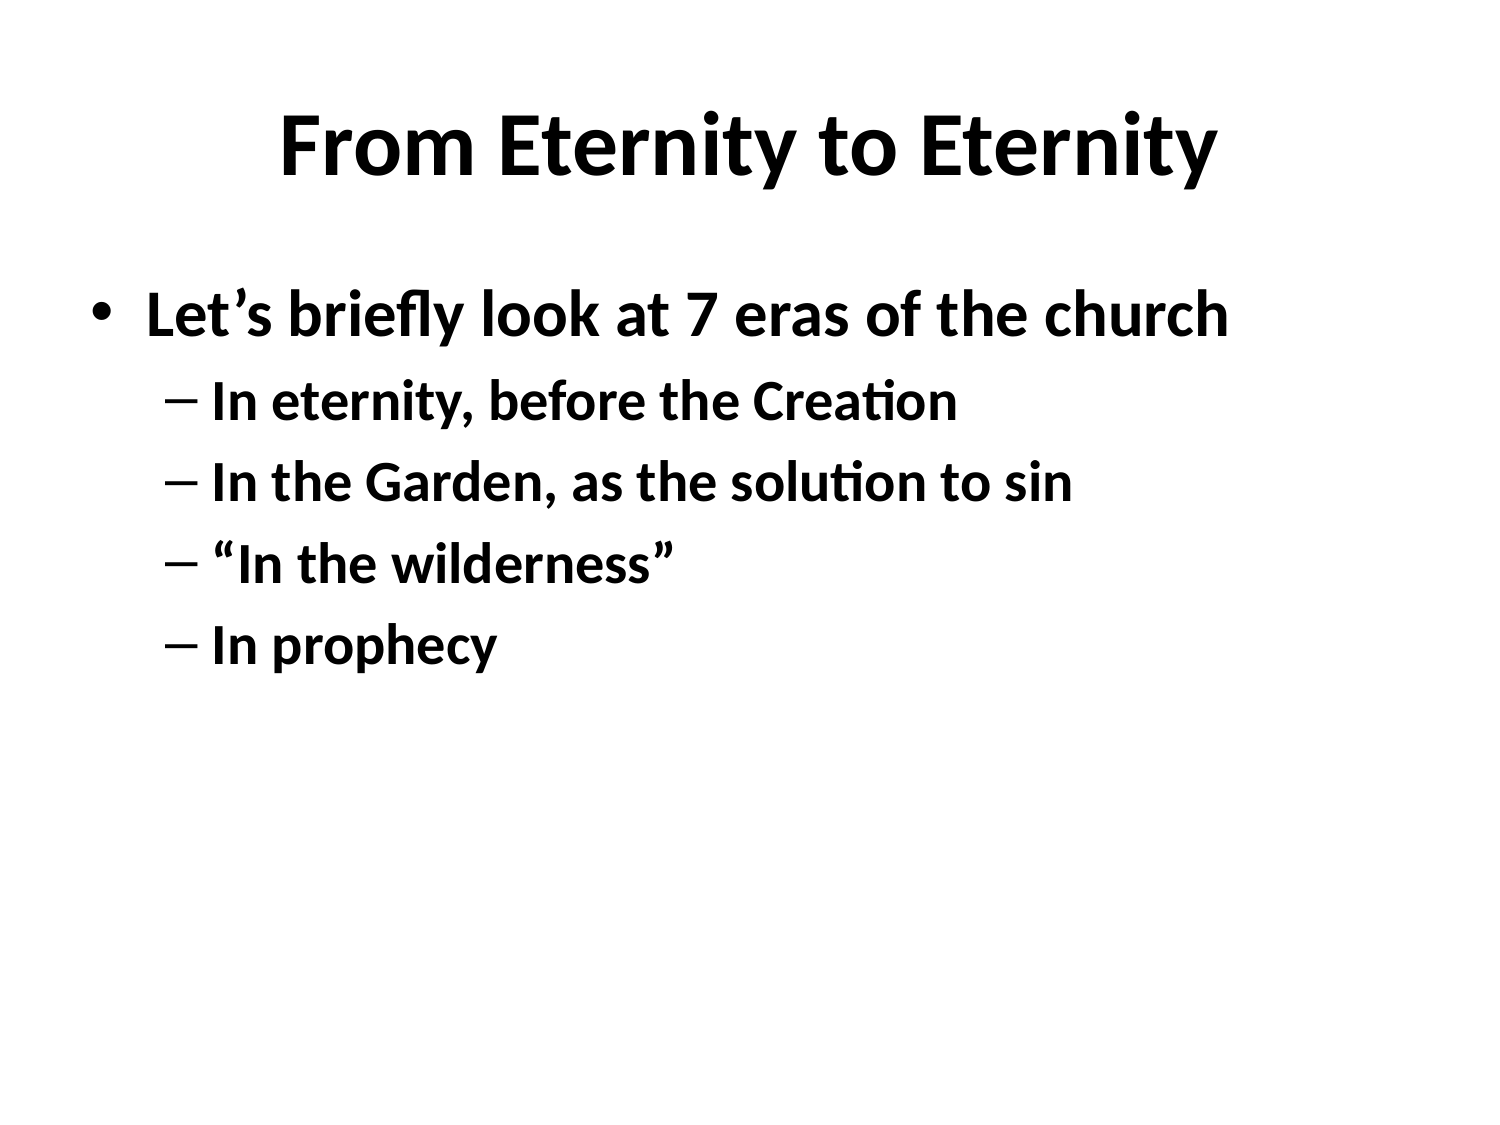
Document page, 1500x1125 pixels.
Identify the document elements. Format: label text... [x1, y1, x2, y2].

list Let’s briefly look at 7 eras of the church In eternity, before the Creation In the Garden, as the solution to sin “In the wilderness” In prophecy [75, 262, 1425, 1005]
title From Eternity to Eternity [75, 45, 1425, 233]
